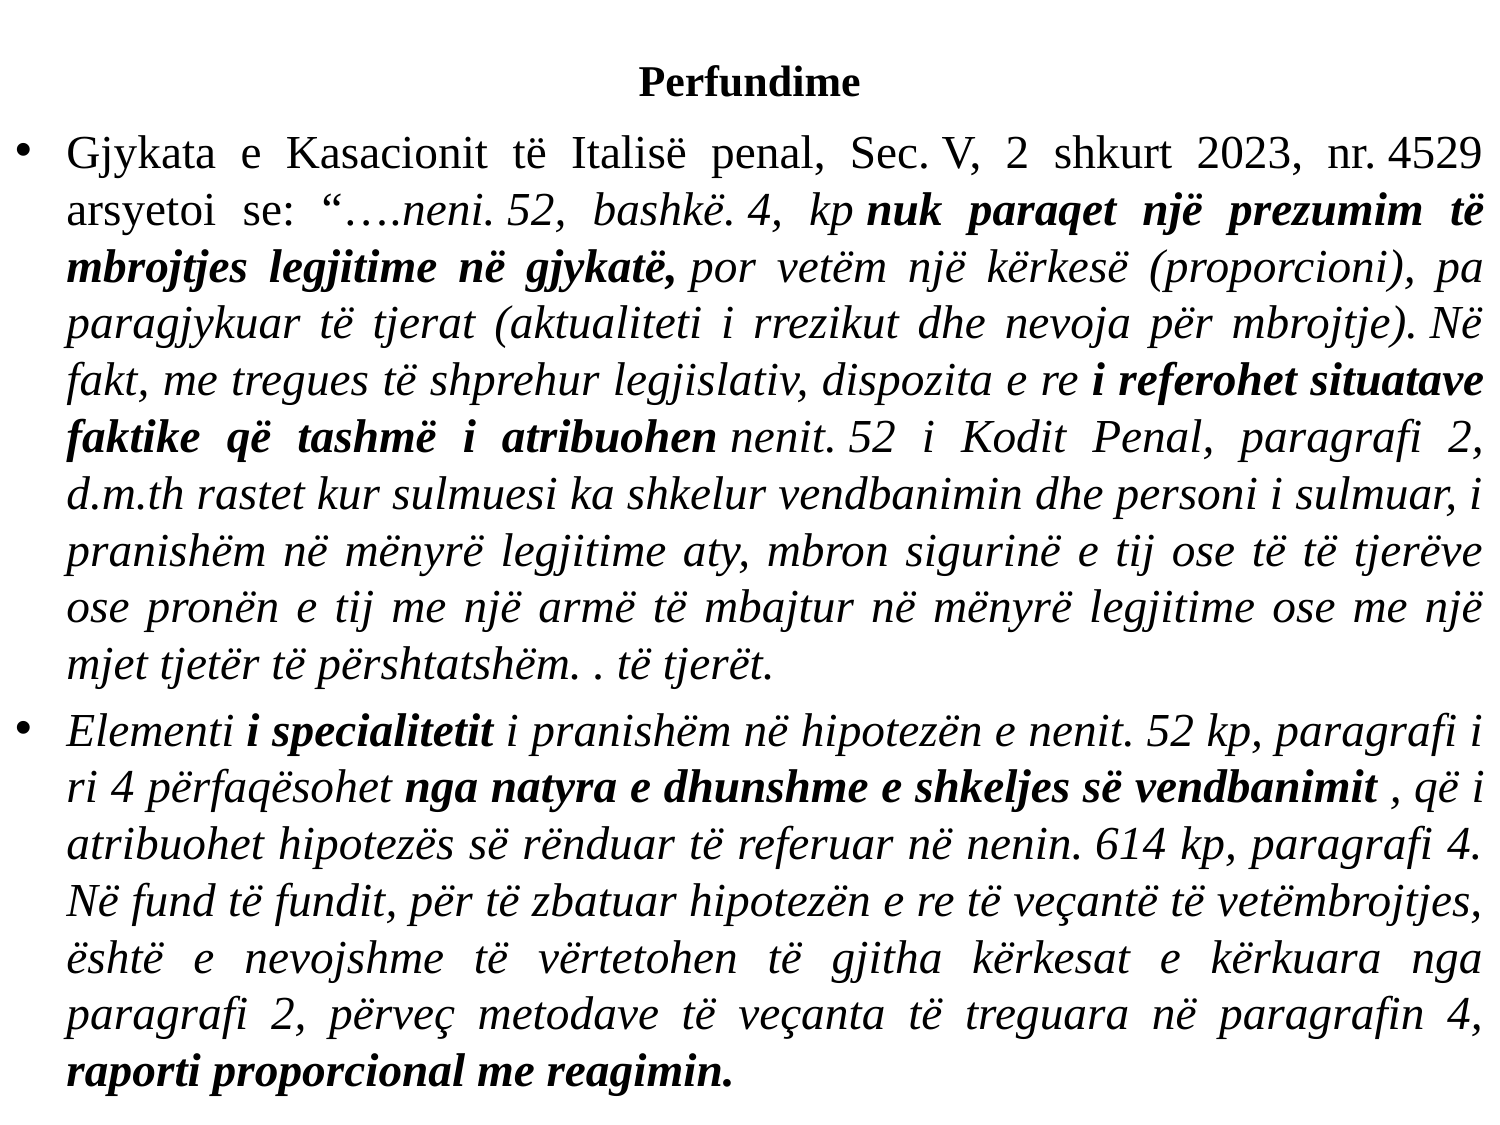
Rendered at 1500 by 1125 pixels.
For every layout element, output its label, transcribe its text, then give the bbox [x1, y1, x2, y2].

list Gjykata e Kasacionit të Italisë penal, Sec. V, 2 shkurt 2023, nr. 4529 arsyetoi se: “….neni. 52, bashkë. 4, kp nuk paraqet një prezumim të mbrojtjes legjitime në gjykatë, por vetëm një kërkesë (proporcioni), pa paragjykuar të tjerat (aktualiteti i rrezikut dhe nevoja për mbrojtje). Në fakt, me tregues të shprehur legjislativ, dispozita e re i referohet situatave faktike që tashmë i atribuohen nenit. 52 i Kodit Penal, paragrafi 2, d.m.th rastet kur sulmuesi ka shkelur vendbanimin dhe personi i sulmuar, i pranishëm në mënyrë legjitime aty, mbron sigurinë e tij ose të të tjerëve ose pronën e tij me një armë të mbajtur në mënyrë legjitime ose me një mjet tjetër të përshtatshëm. . të tjerët. Elementi i specialitetit i pranishëm në hipotezën e nenit. 52 kp, paragrafi i ri 4 përfaqësohet nga natyra e dhunshme e shkeljes së vendbanimit , që i atribuohet hipotezës së rënduar të referuar në nenin. 614 kp, paragrafi 4. Në fund të fundit, për të zbatuar hipotezën e re të veçantë të vetëmbrojtjes, është e nevojshme të vërtetohen të gjitha kërkesat e kërkuara nga paragrafi 2, përveç metodave të veçanta të treguara në paragrafin 4, raporti proporcional me reagimin. [0, 113, 1500, 1125]
title Perfundime [75, 45, 1425, 113]
